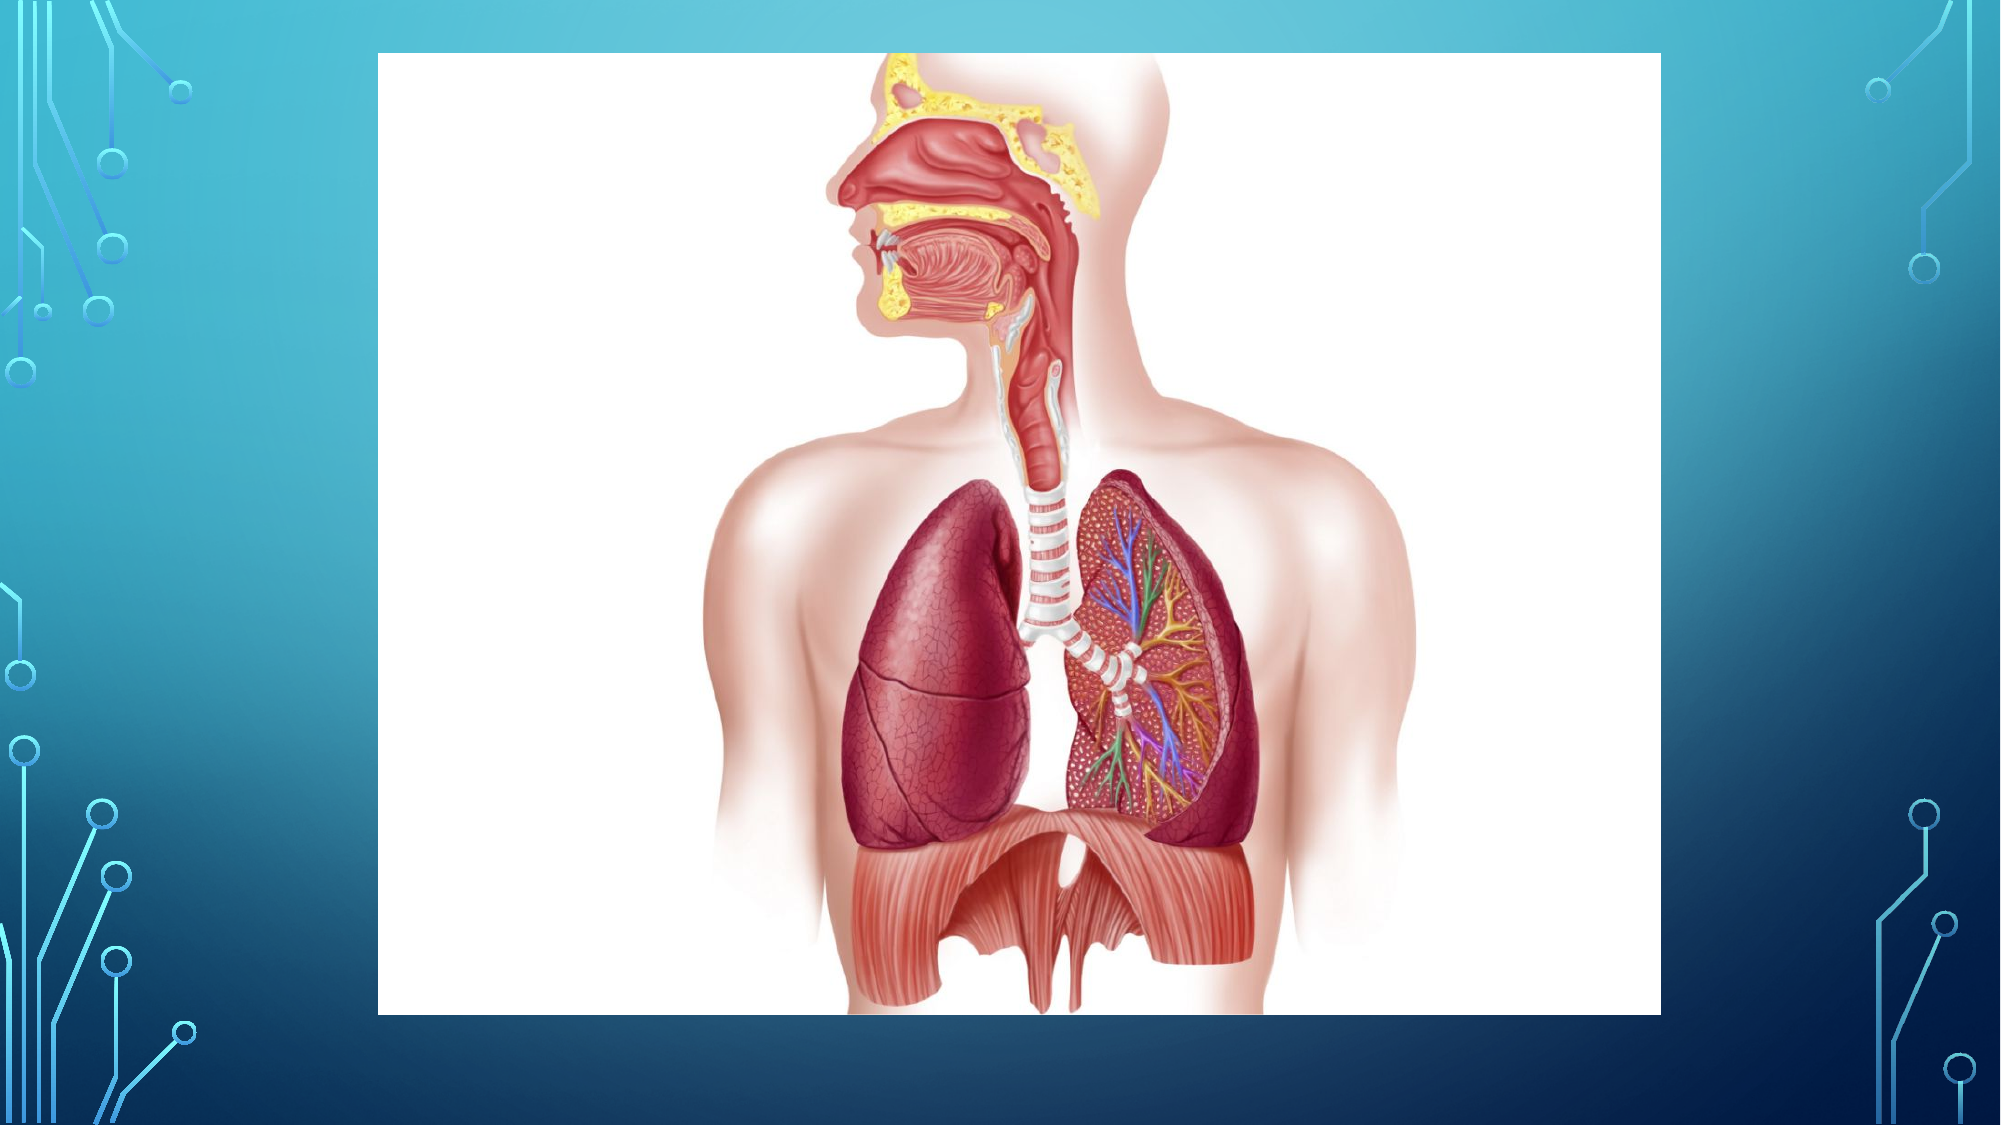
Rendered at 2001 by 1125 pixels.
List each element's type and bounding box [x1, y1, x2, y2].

picture [378, 52, 1661, 1016]
